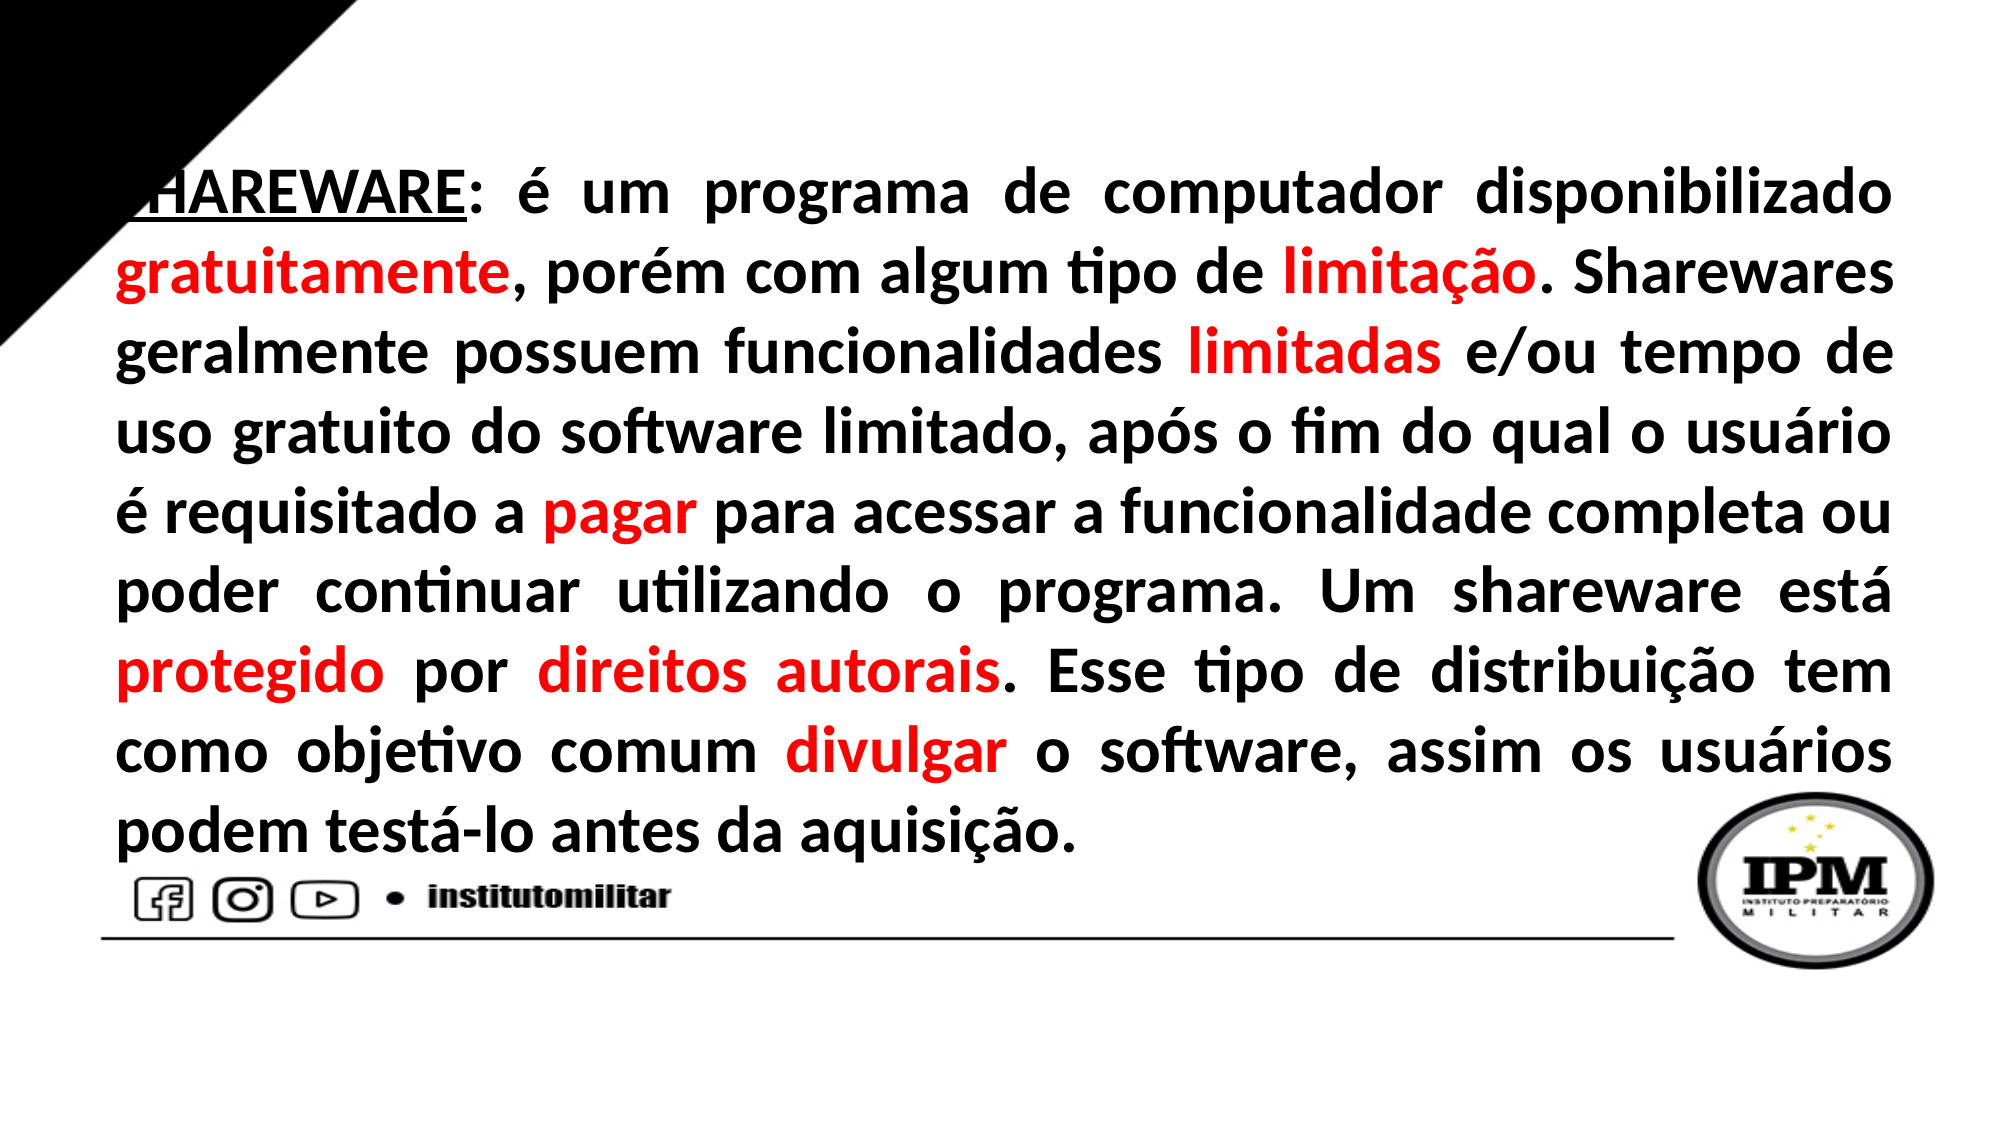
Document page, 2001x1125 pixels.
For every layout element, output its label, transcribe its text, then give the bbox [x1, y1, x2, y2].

text_box SHAREWARE: é um programa de computador disponibilizado gratuitamente, porém com algum tipo de limitação. Sharewares geralmente possuem funcionalidades limitadas e/ou tempo de uso gratuito do software limitado, após o fim do qual o usuário é requisitado a pagar para acessar a funcionalidade completa ou poder continuar utilizando o programa. Um shareware está protegido por direitos autorais. Esse tipo de distribuição tem como objetivo comum divulgar o software, assim os usuários podem testá-lo antes da aquisição. [100, 139, 1910, 874]
picture [0, 0, 2001, 1125]
